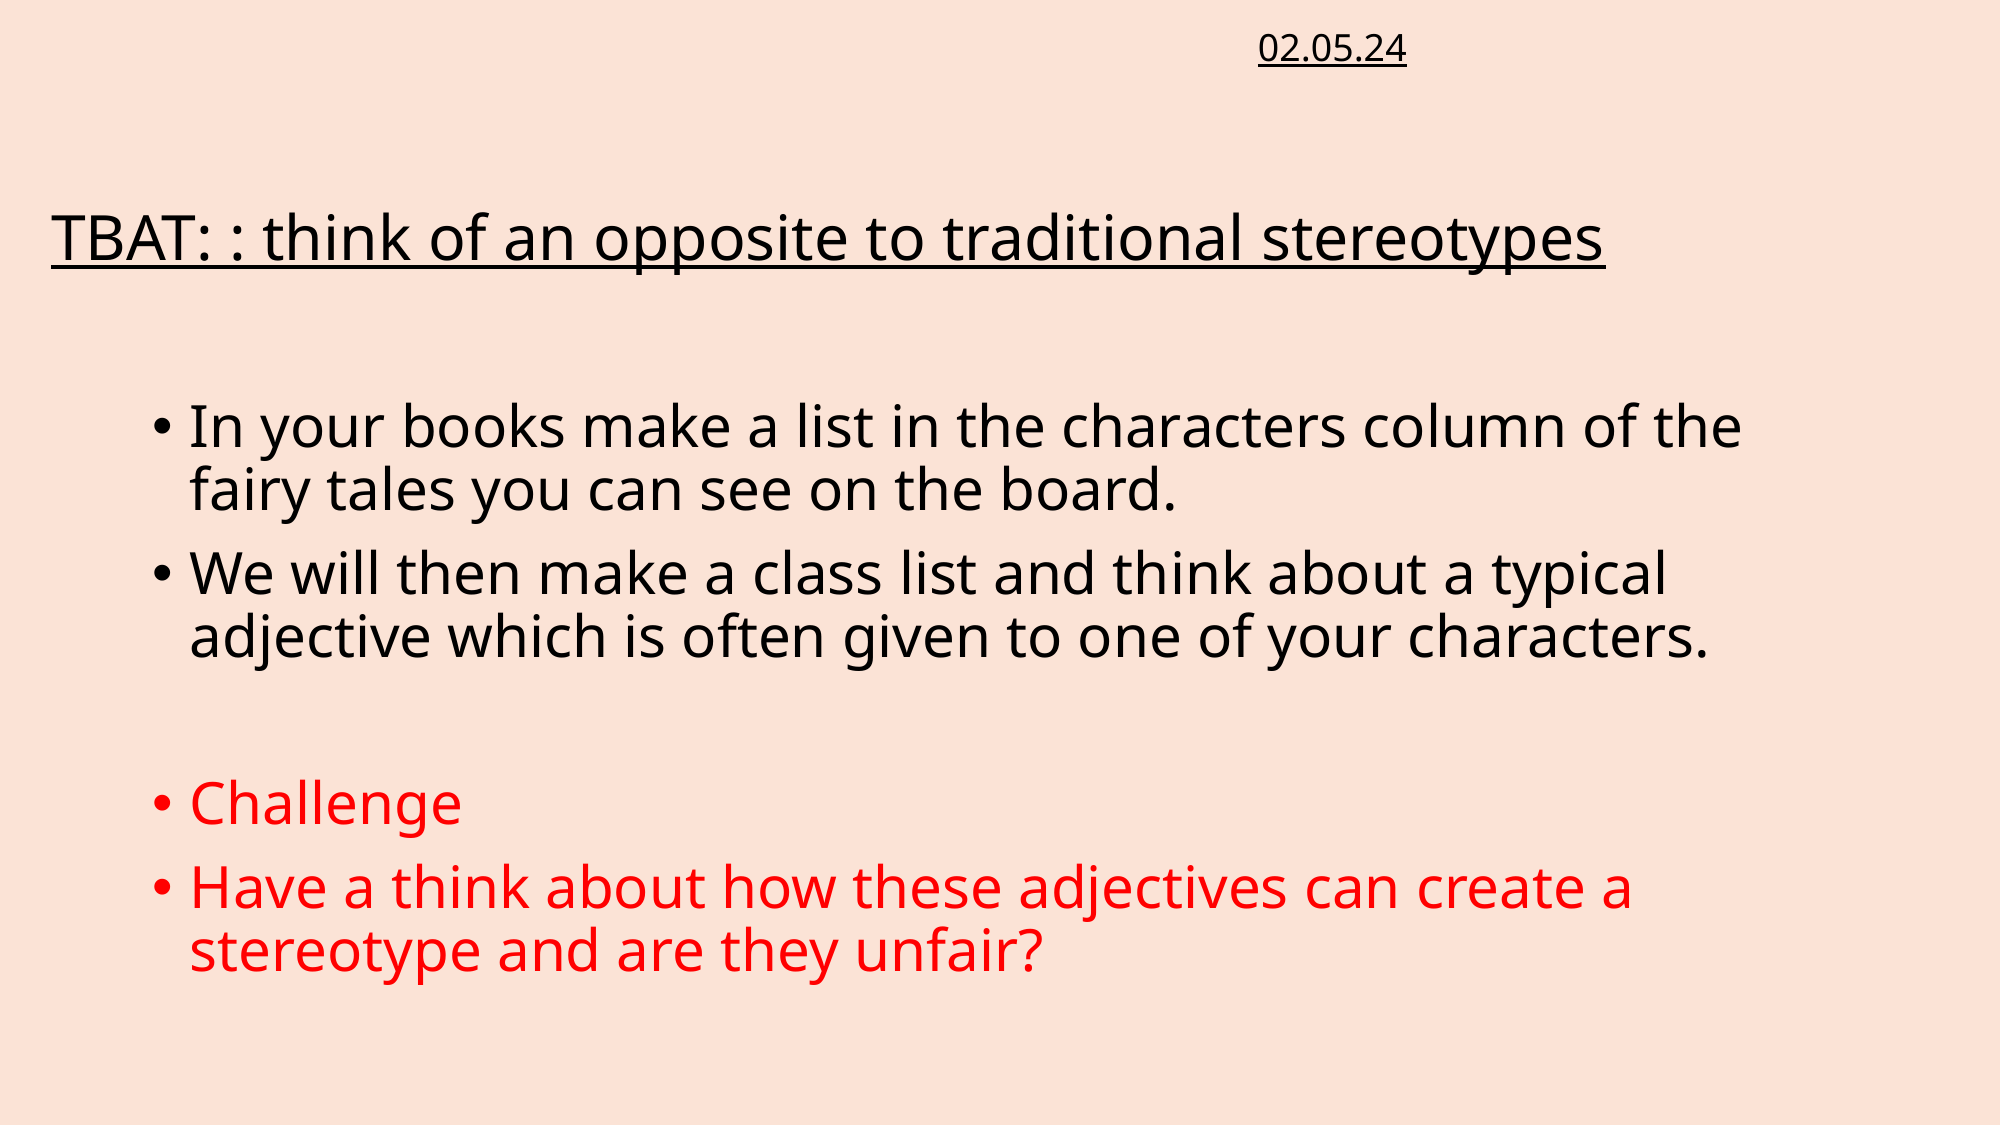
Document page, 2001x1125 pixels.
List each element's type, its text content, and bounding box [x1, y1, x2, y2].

text_box 02.05.24 [1242, 16, 2000, 77]
text_box TBAT: : think of an opposite to traditional stereotypes [36, 190, 2000, 280]
list In your books make a list in the characters column of the fairy tales you can see on the board. We will then make a class list and think about a typical adjective which is often given to one of your characters. Challenge Have a think about how these adjectives can create a stereotype and are they unfair? [137, 299, 1863, 1014]
